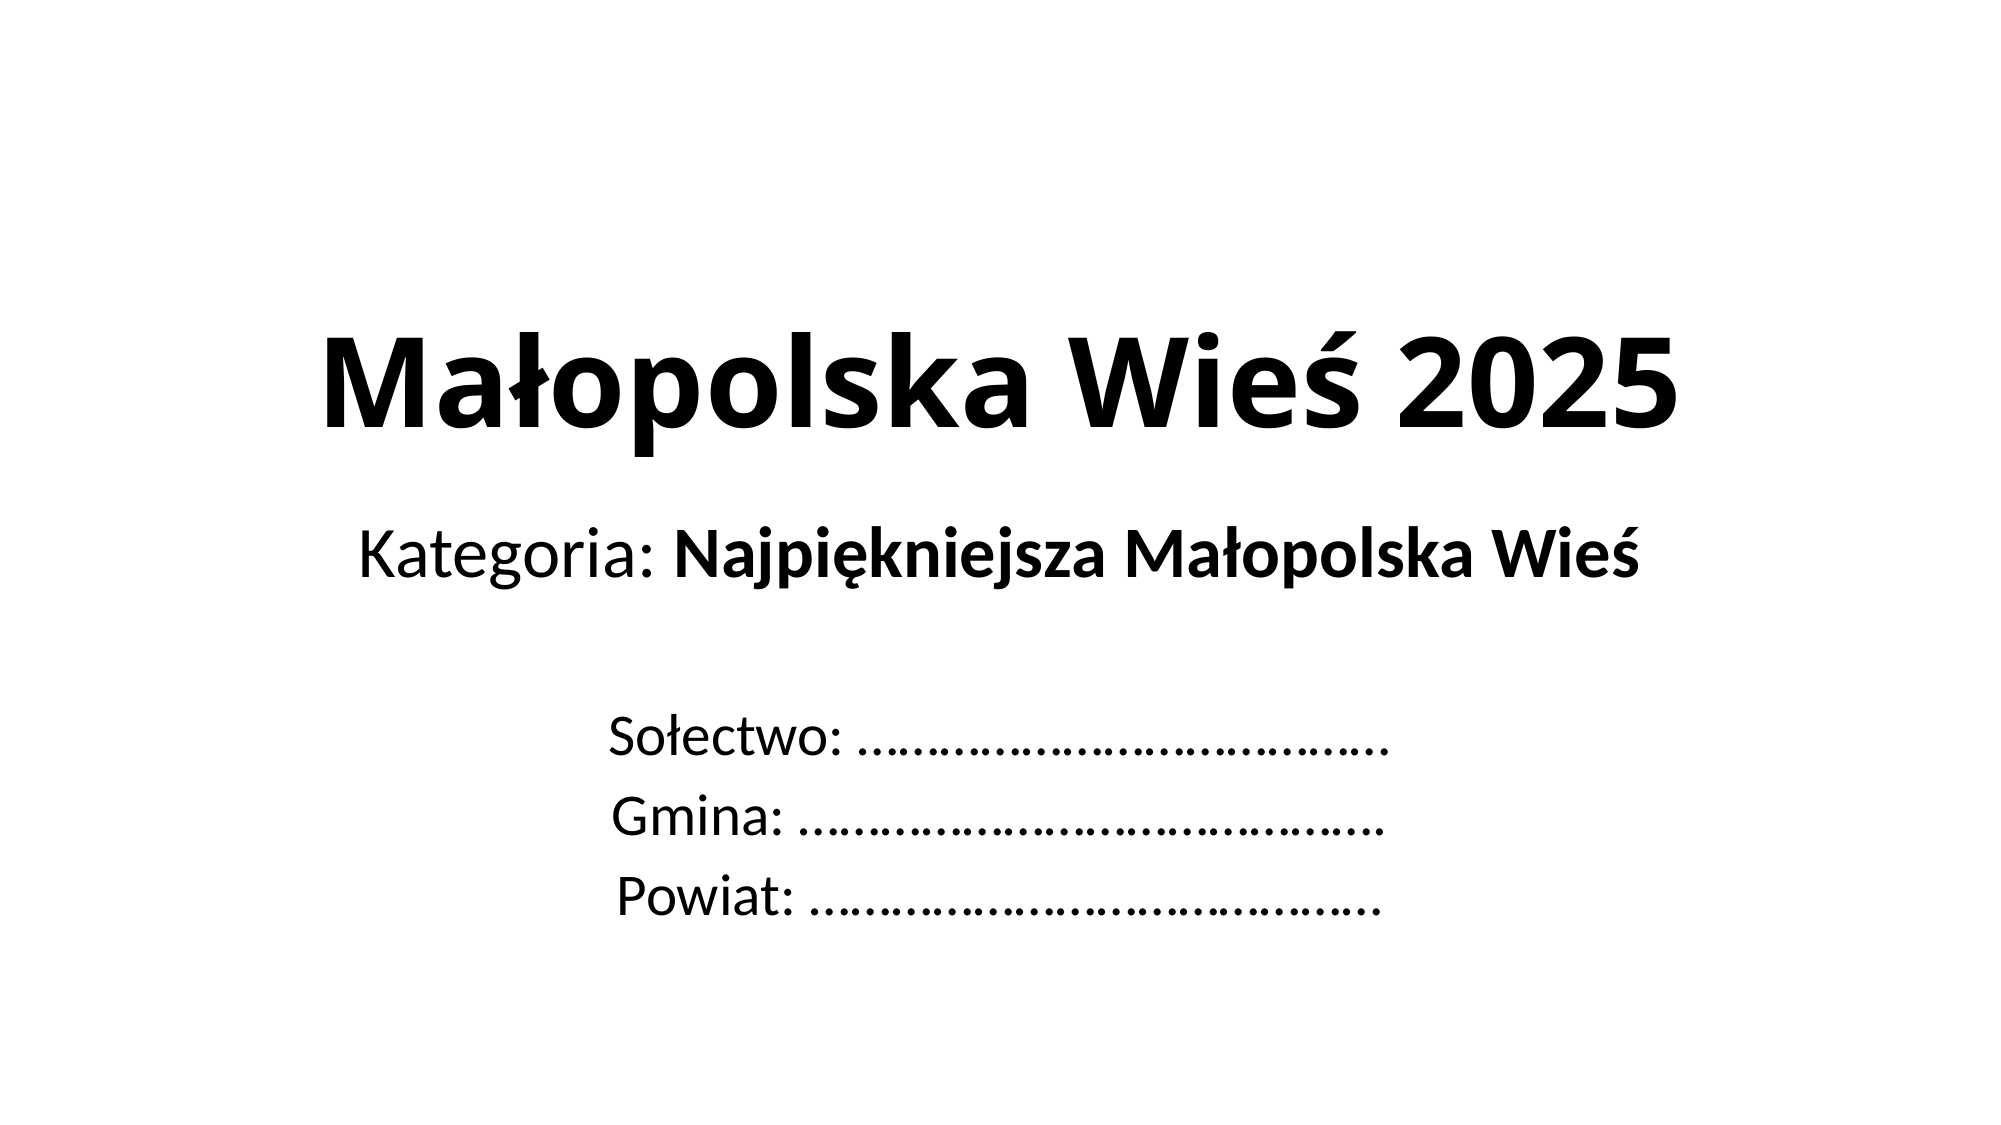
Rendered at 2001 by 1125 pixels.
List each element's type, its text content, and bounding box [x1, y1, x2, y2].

title Małopolska Wieś 2025 [249, 70, 1750, 463]
subtitle Kategoria: Najpiękniejsza Małopolska Wieś Sołectwo: ………………………………… Gmina: ……………………………………. Powiat: …………………………………… [249, 507, 1750, 940]
